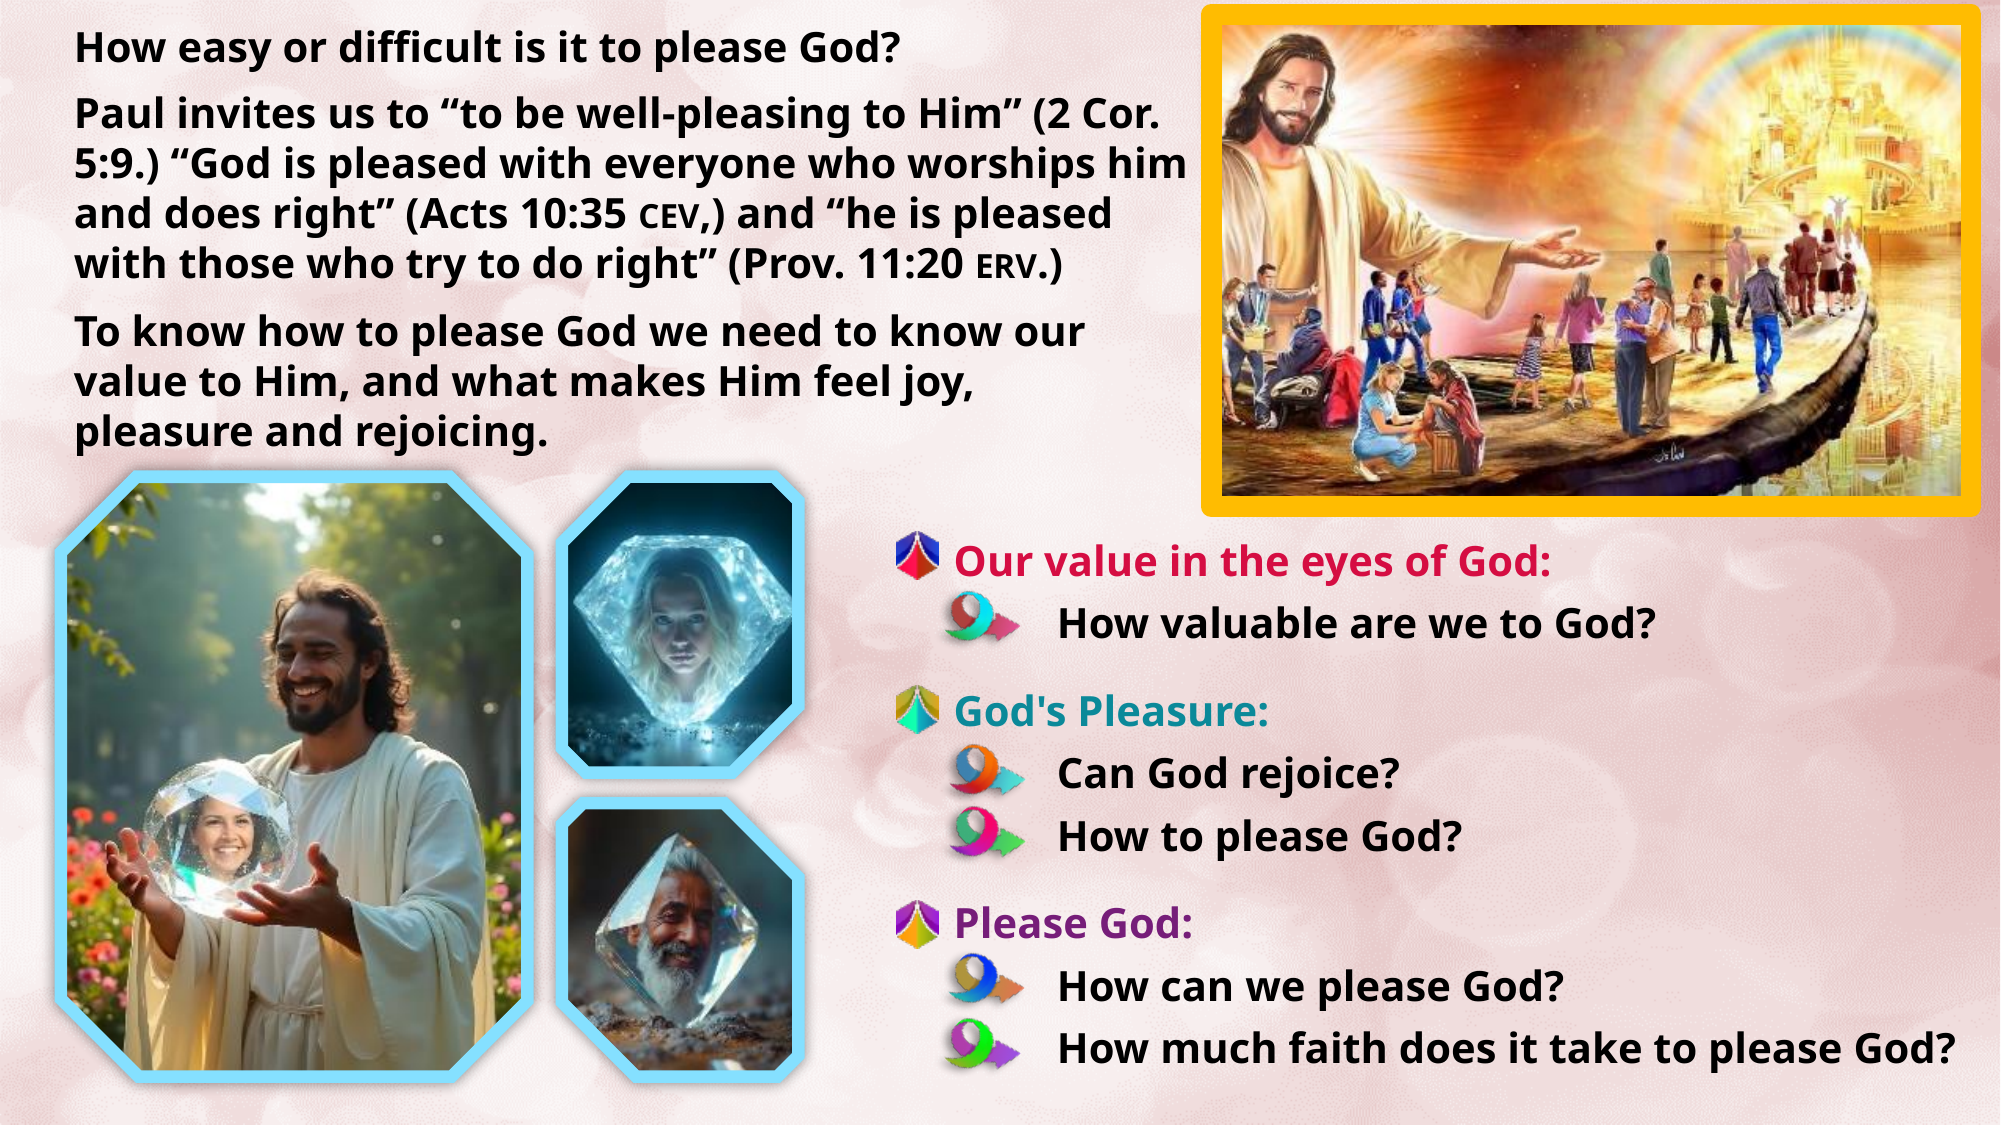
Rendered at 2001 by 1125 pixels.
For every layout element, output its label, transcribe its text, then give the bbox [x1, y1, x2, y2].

picture [60, 476, 528, 1078]
text_box Paul invites us to “to be well-pleasing to Him” (2 Cor. 5:9.) “God is pleased with everyone who worships him and does right” (Acts 10:35 CEV,) and “he is pleased with those who try to do right” (Prov. 11:20 ERV.) [59, 79, 1218, 295]
picture [895, 900, 939, 950]
picture [935, 942, 1023, 1093]
text_box Our value in the eyes of God: How valuable are we to God? God's Pleasure: Can God rejoice? How to please God? Please God: How can we please God? How much faith does it take to please God? [939, 527, 1974, 1080]
picture [561, 476, 799, 774]
picture [935, 580, 1019, 665]
text_box To know how to please God we need to know our value to Him, and what makes Him feel joy, pleasure and rejoicing. [59, 297, 1111, 463]
picture [940, 733, 1025, 881]
picture [895, 685, 939, 734]
text_box How easy or difficult is it to please God? [59, 13, 1164, 79]
picture [1221, 24, 1962, 497]
picture [561, 802, 799, 1078]
picture [895, 531, 939, 581]
